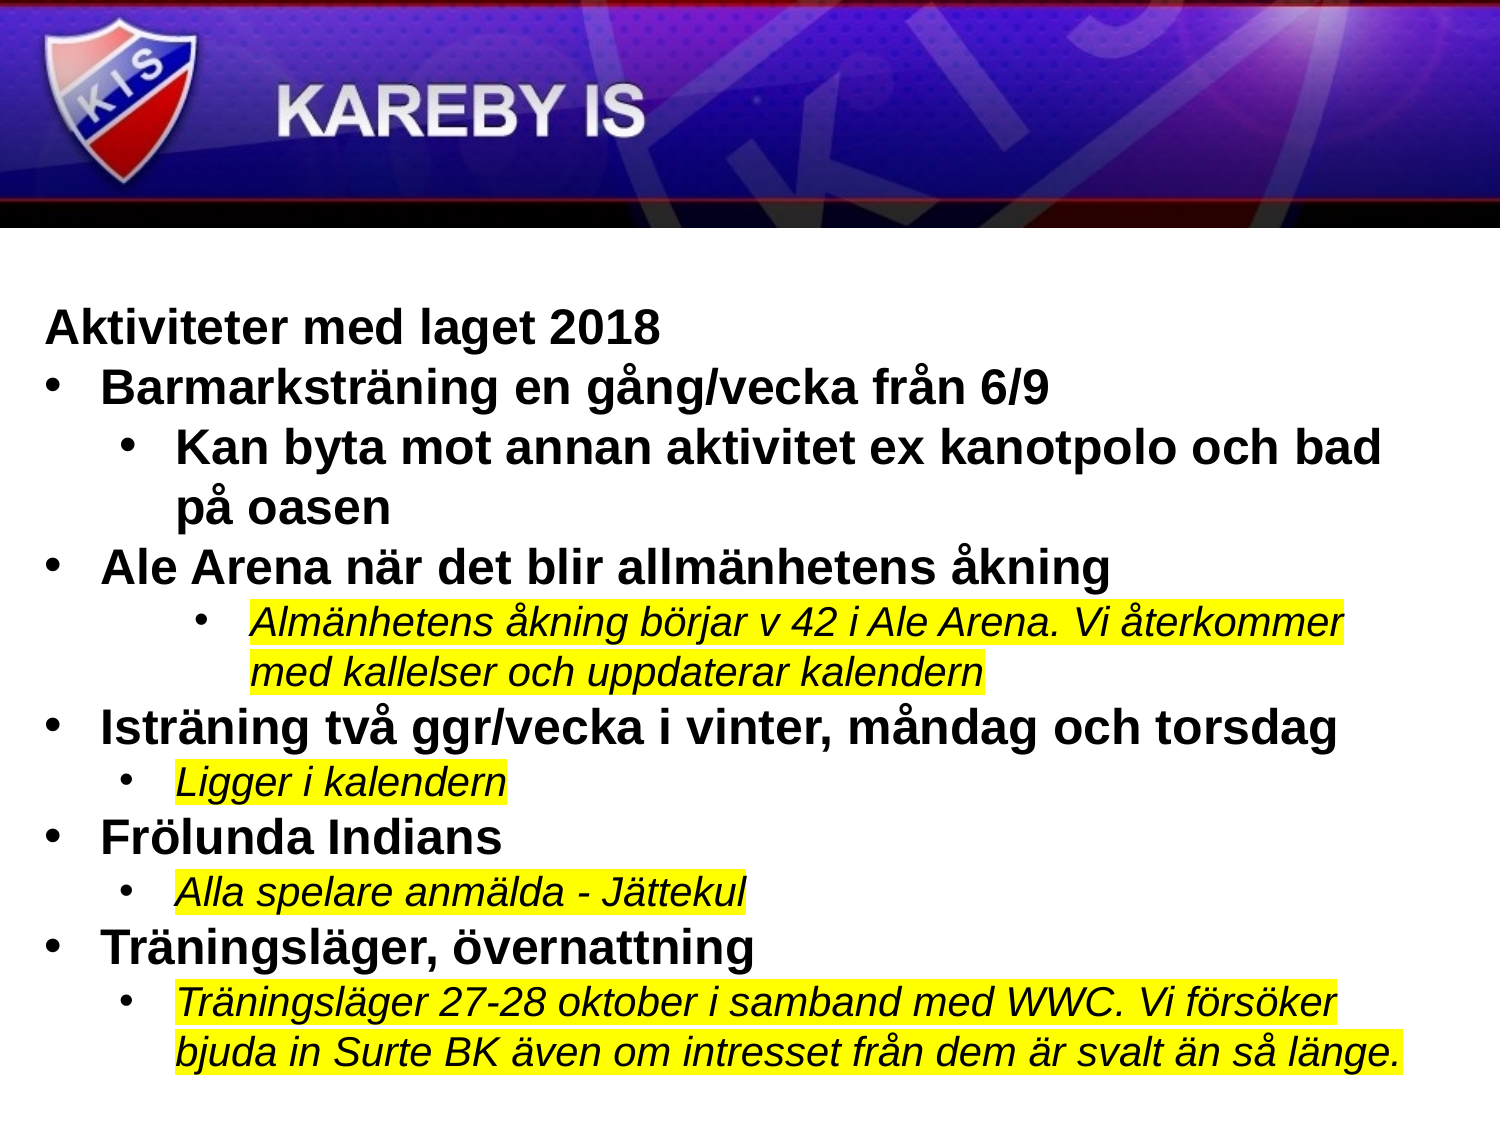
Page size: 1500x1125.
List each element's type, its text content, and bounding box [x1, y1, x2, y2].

picture [0, 0, 1500, 228]
text_box Aktiviteter med laget 2018 Barmarksträning en gång/vecka från 6/9 Kan byta mot annan aktivitet ex kanotpolo och bad på oasen Ale Arena när det blir allmänhetens åkning Almänhetens åkning börjar v 42 i Ale Arena. Vi återkommer med kallelser och uppdaterar kalendern Isträning två ggr/vecka i vinter, måndag och torsdag Ligger i kalendern Frölunda Indians Alla spelare anmälda - Jättekul Träningsläger, övernattning Träningsläger 27-28 oktober i samband med WWC. Vi försöker bjuda in Surte BK även om intresset från dem är svalt än så länge. [29, 236, 1424, 1125]
